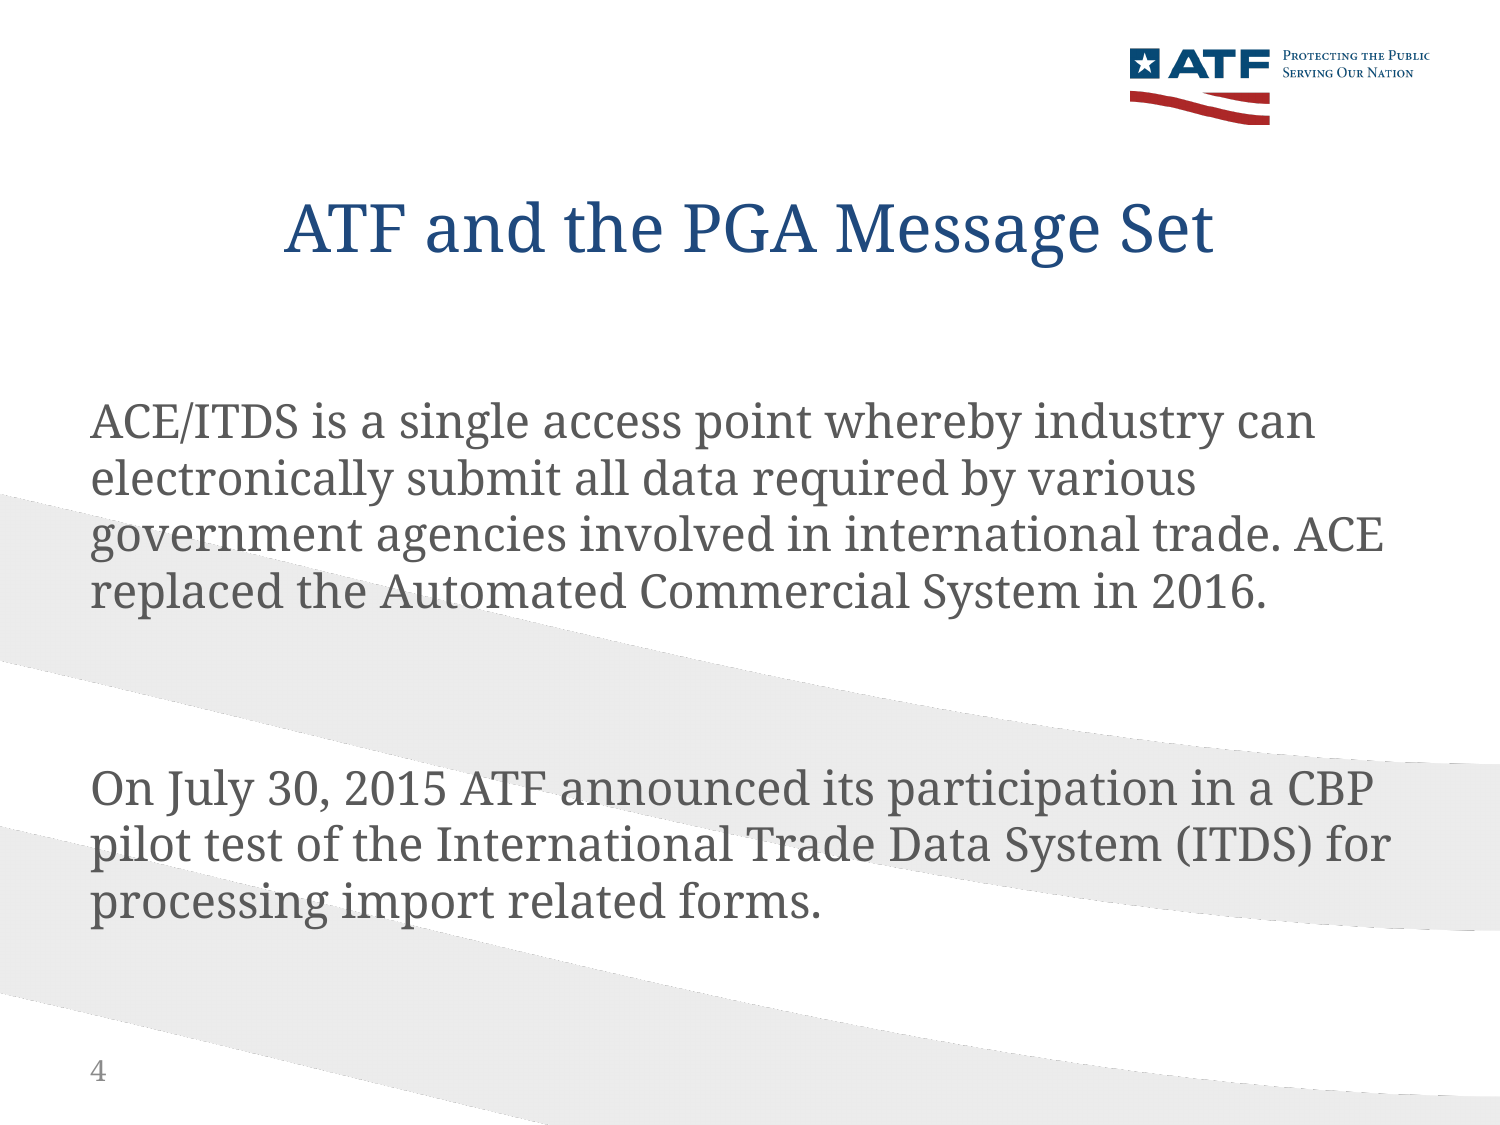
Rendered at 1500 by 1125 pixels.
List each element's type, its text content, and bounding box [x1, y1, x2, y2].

picture [0, 0, 1500, 1125]
title ATF and the PGA Message Set [75, 166, 1425, 285]
list ACE/ITDS is a single access point whereby industry can electronically submit all data required by various government agencies involved in international trade. ACE replaced the Automated Commercial System in 2016. On July 30, 2015 ATF announced its participation in a CBP pilot test of the International Trade Data System (ITDS) for processing import related forms. [75, 309, 1425, 946]
slide_number 4 [75, 1042, 413, 1103]
